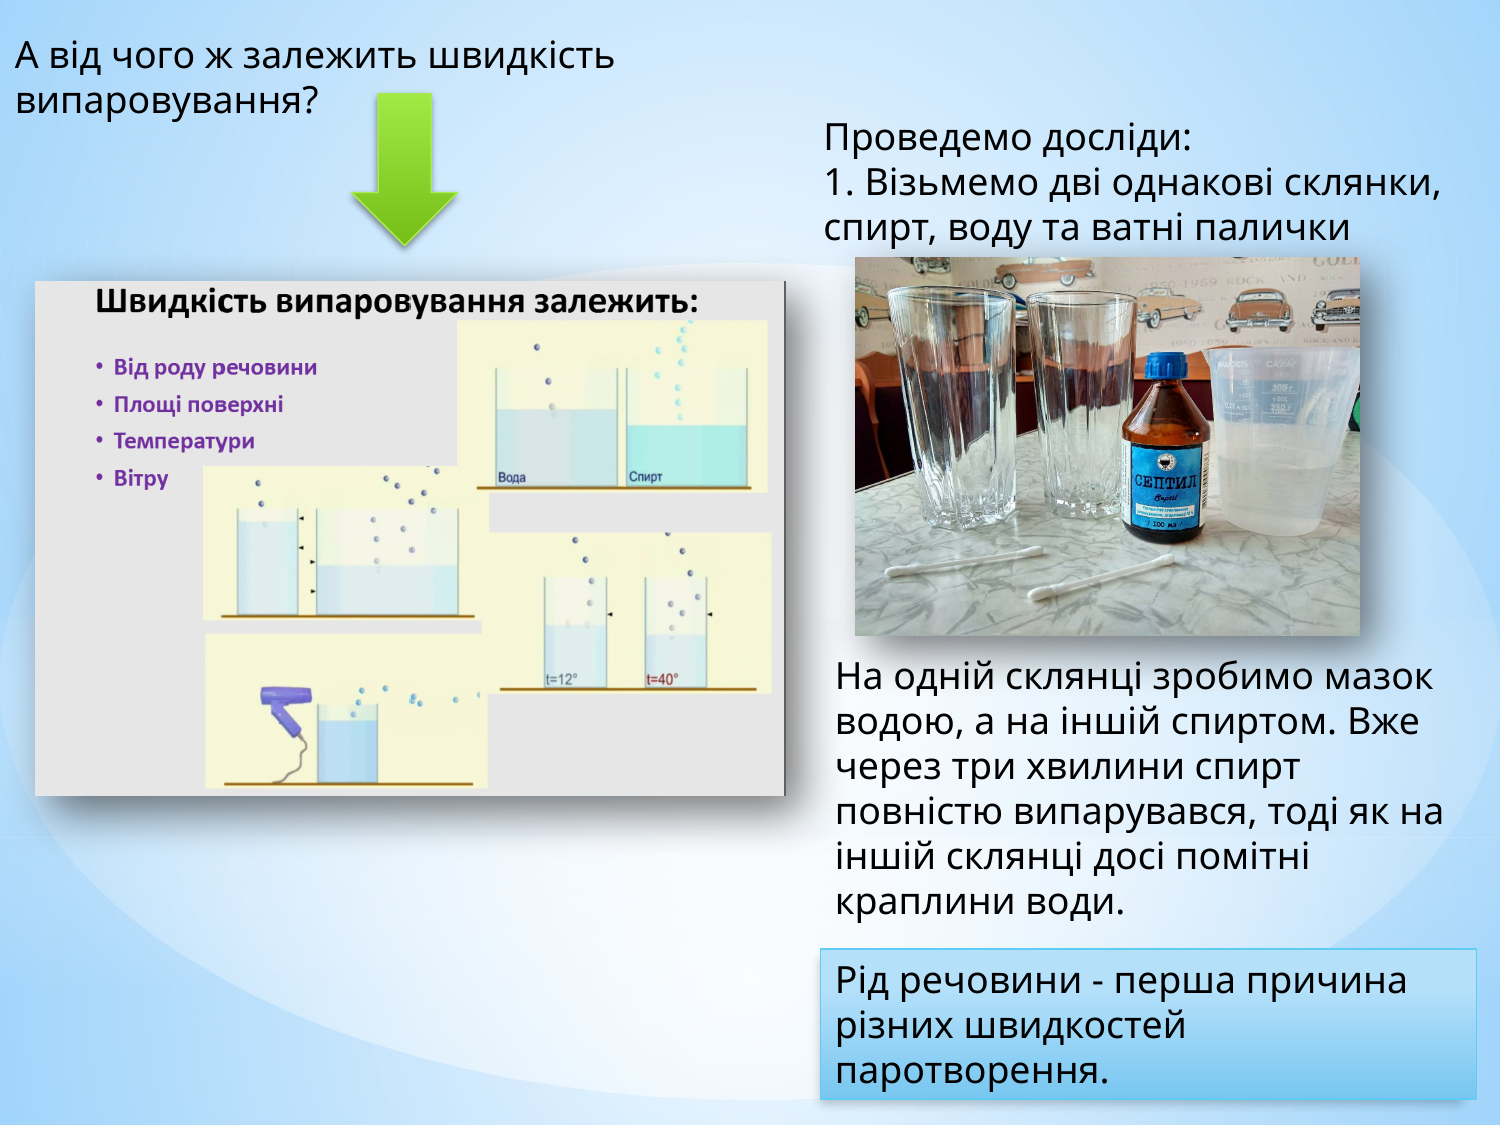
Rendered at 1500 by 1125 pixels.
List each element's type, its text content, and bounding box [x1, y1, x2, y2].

text_box На одній склянці зробимо мазок водою, а на іншій спиртом. Вже через три хвилини спирт повністю випарувався, тоді як на іншій склянці досі помітні краплини води. [820, 644, 1477, 930]
text_box [350, 92, 459, 247]
picture [855, 257, 1360, 636]
text_box Рід речовини - перша причина різних швидкостей паротворення. [820, 948, 1477, 1100]
text_box [679, 231, 850, 292]
text_box А від чого ж залежить швидкість випаровування? [0, 23, 891, 129]
text_box Проведемо досліди: 1. Візьмемо дві однакові склянки, спирт, воду та ватні палички [808, 105, 1477, 256]
picture [34, 280, 787, 797]
